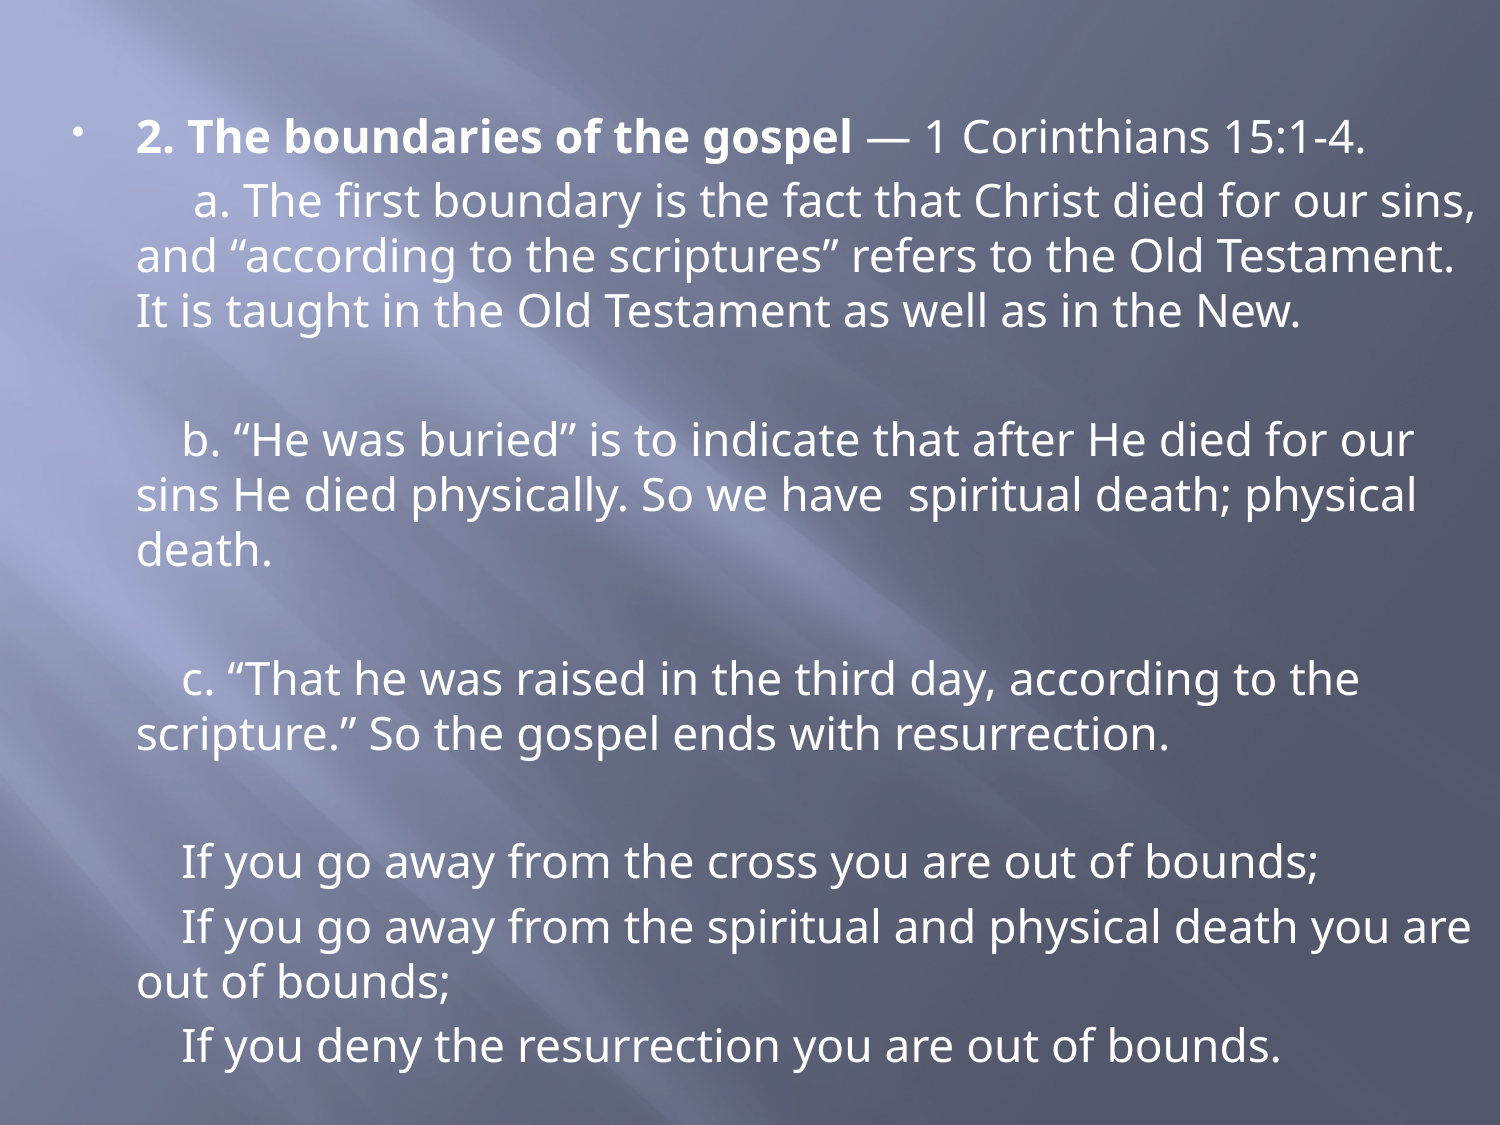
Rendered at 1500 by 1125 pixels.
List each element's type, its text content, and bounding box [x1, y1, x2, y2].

list 2. The boundaries of the gospel — 1 Corinthians 15:1-4. a. The first boundary is the fact that Christ died for our sins, and “according to the scriptures” refers to the Old Testament. It is taught in the Old Testament as well as in the New. b. “He was buried” is to indicate that after He died for our sins He died physically. So we have spiritual death; physical death. c. “That he was raised in the third day, according to the scripture.” So the gospel ends with resurrection. If you go away from the cross you are out of bounds; If you go away from the spiritual and physical death you are out of bounds; If you deny the resurrection you are out of bounds. [37, 99, 1500, 1125]
